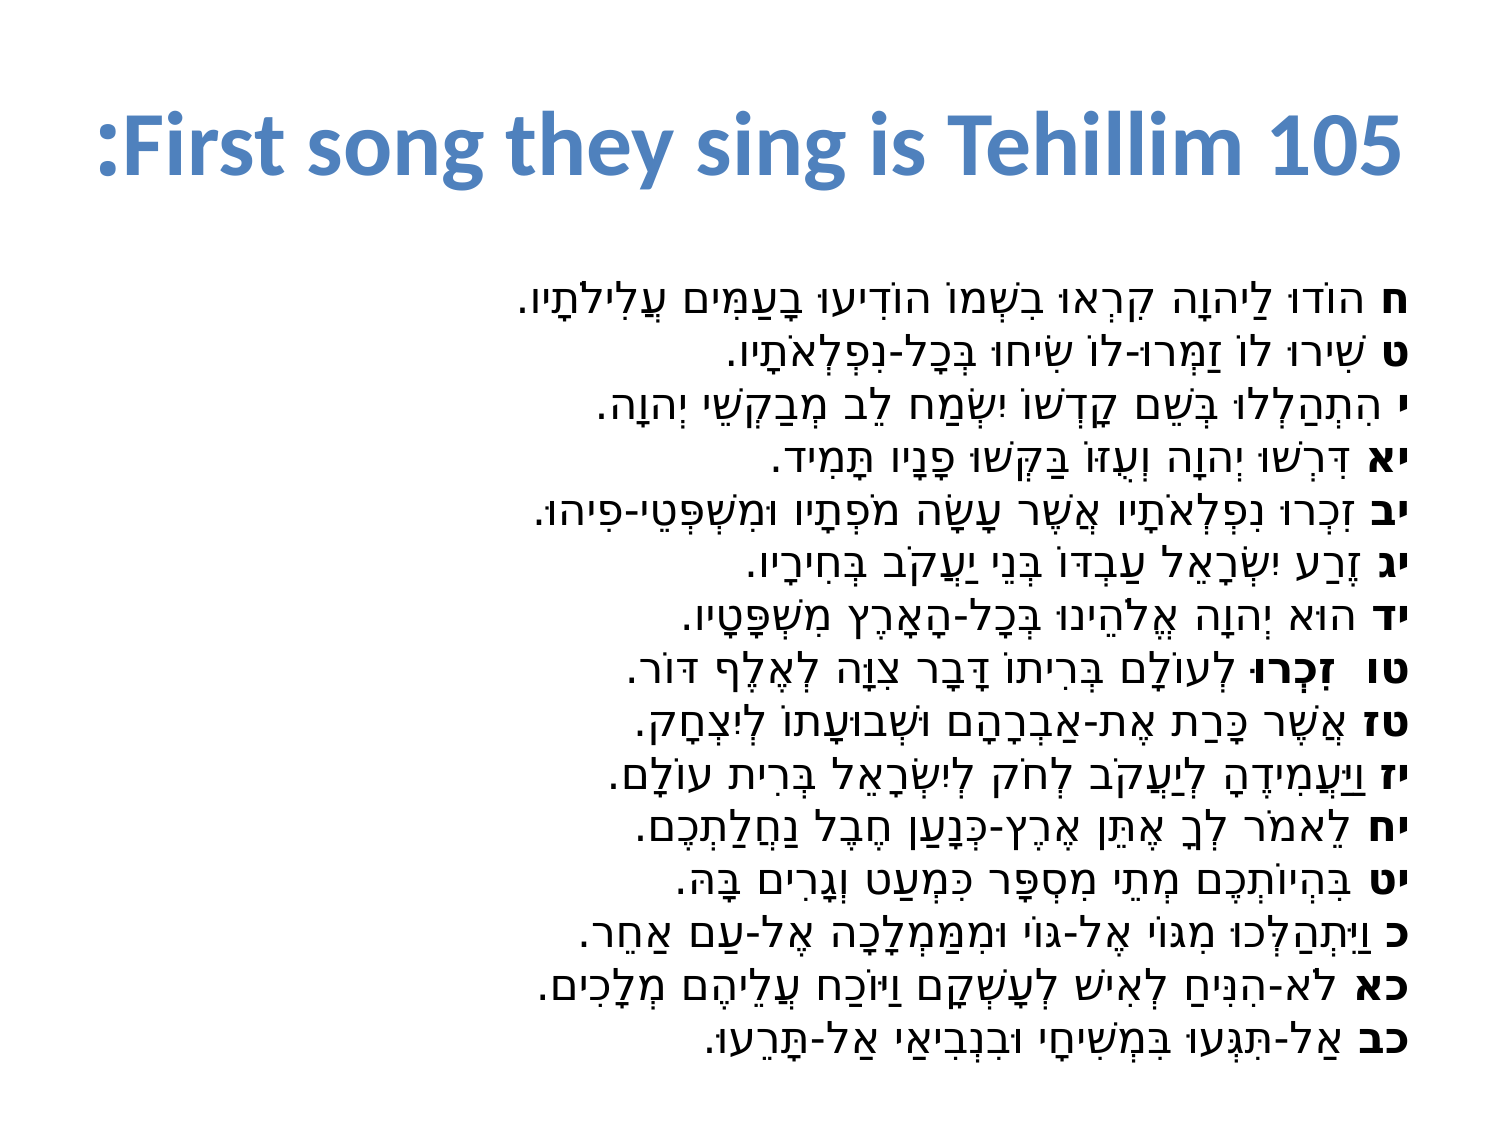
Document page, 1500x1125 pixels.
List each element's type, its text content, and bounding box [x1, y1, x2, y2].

list ח הוֹדוּ לַיהוָה קִרְאוּ בִשְׁמוֹ הוֹדִיעוּ בָעַמִּים עֲלִילֹתָיו. ט שִׁירוּ לוֹ זַמְּרוּ-לוֹ שִׂיחוּ בְּכָל-נִפְלְאֹתָיו. י הִתְהַלְלוּ בְּשֵׁם קָדְשׁוֹ יִשְׂמַח לֵב מְבַקְשֵׁי יְהוָה. יא דִּרְשׁוּ יְהוָה וְעֻזּוֹ בַּקְּשׁוּ פָנָיו תָּמִיד. יב זִכְרוּ נִפְלְאֹתָיו אֲשֶׁר עָשָׂה מֹפְתָיו וּמִשְׁפְּטֵי-פִיהוּ. יג זֶרַע יִשְׂרָאֵל עַבְדּוֹ בְּנֵי יַעֲקֹב בְּחִירָיו. יד הוּא יְהוָה אֱלֹהֵינוּ בְּכָל-הָאָרֶץ מִשְׁפָּטָיו. טו זִכְרוּ לְעוֹלָם בְּרִיתוֹ דָּבָר צִוָּה לְאֶלֶף דּוֹר. טז אֲשֶׁר כָּרַת אֶת-אַבְרָהָם וּשְׁבוּעָתוֹ לְיִצְחָק. יז וַיַּעֲמִידֶהָ לְיַעֲקֹב לְחֹק לְיִשְׂרָאֵל בְּרִית עוֹלָם. יח לֵאמֹר לְךָ אֶתֵּן אֶרֶץ-כְּנָעַן חֶבֶל נַחֲלַתְכֶם. יט בִּהְיוֹתְכֶם מְתֵי מִסְפָּר כִּמְעַט וְגָרִים בָּהּ. כ וַיִּתְהַלְּכוּ מִגּוֹי אֶל-גּוֹי וּמִמַּמְלָכָה אֶל-עַם אַחֵר. כא לֹא-הִנִּיחַ לְאִישׁ לְעָשְׁקָם וַיּוֹכַח עֲלֵיהֶם מְלָכִים. כב אַל-תִּגְּעוּ בִּמְשִׁיחָי וּבִנְבִיאַי אַל-תָּרֵעוּ. [75, 262, 1425, 1071]
title First song they sing is Tehillim 105: [75, 45, 1425, 233]
